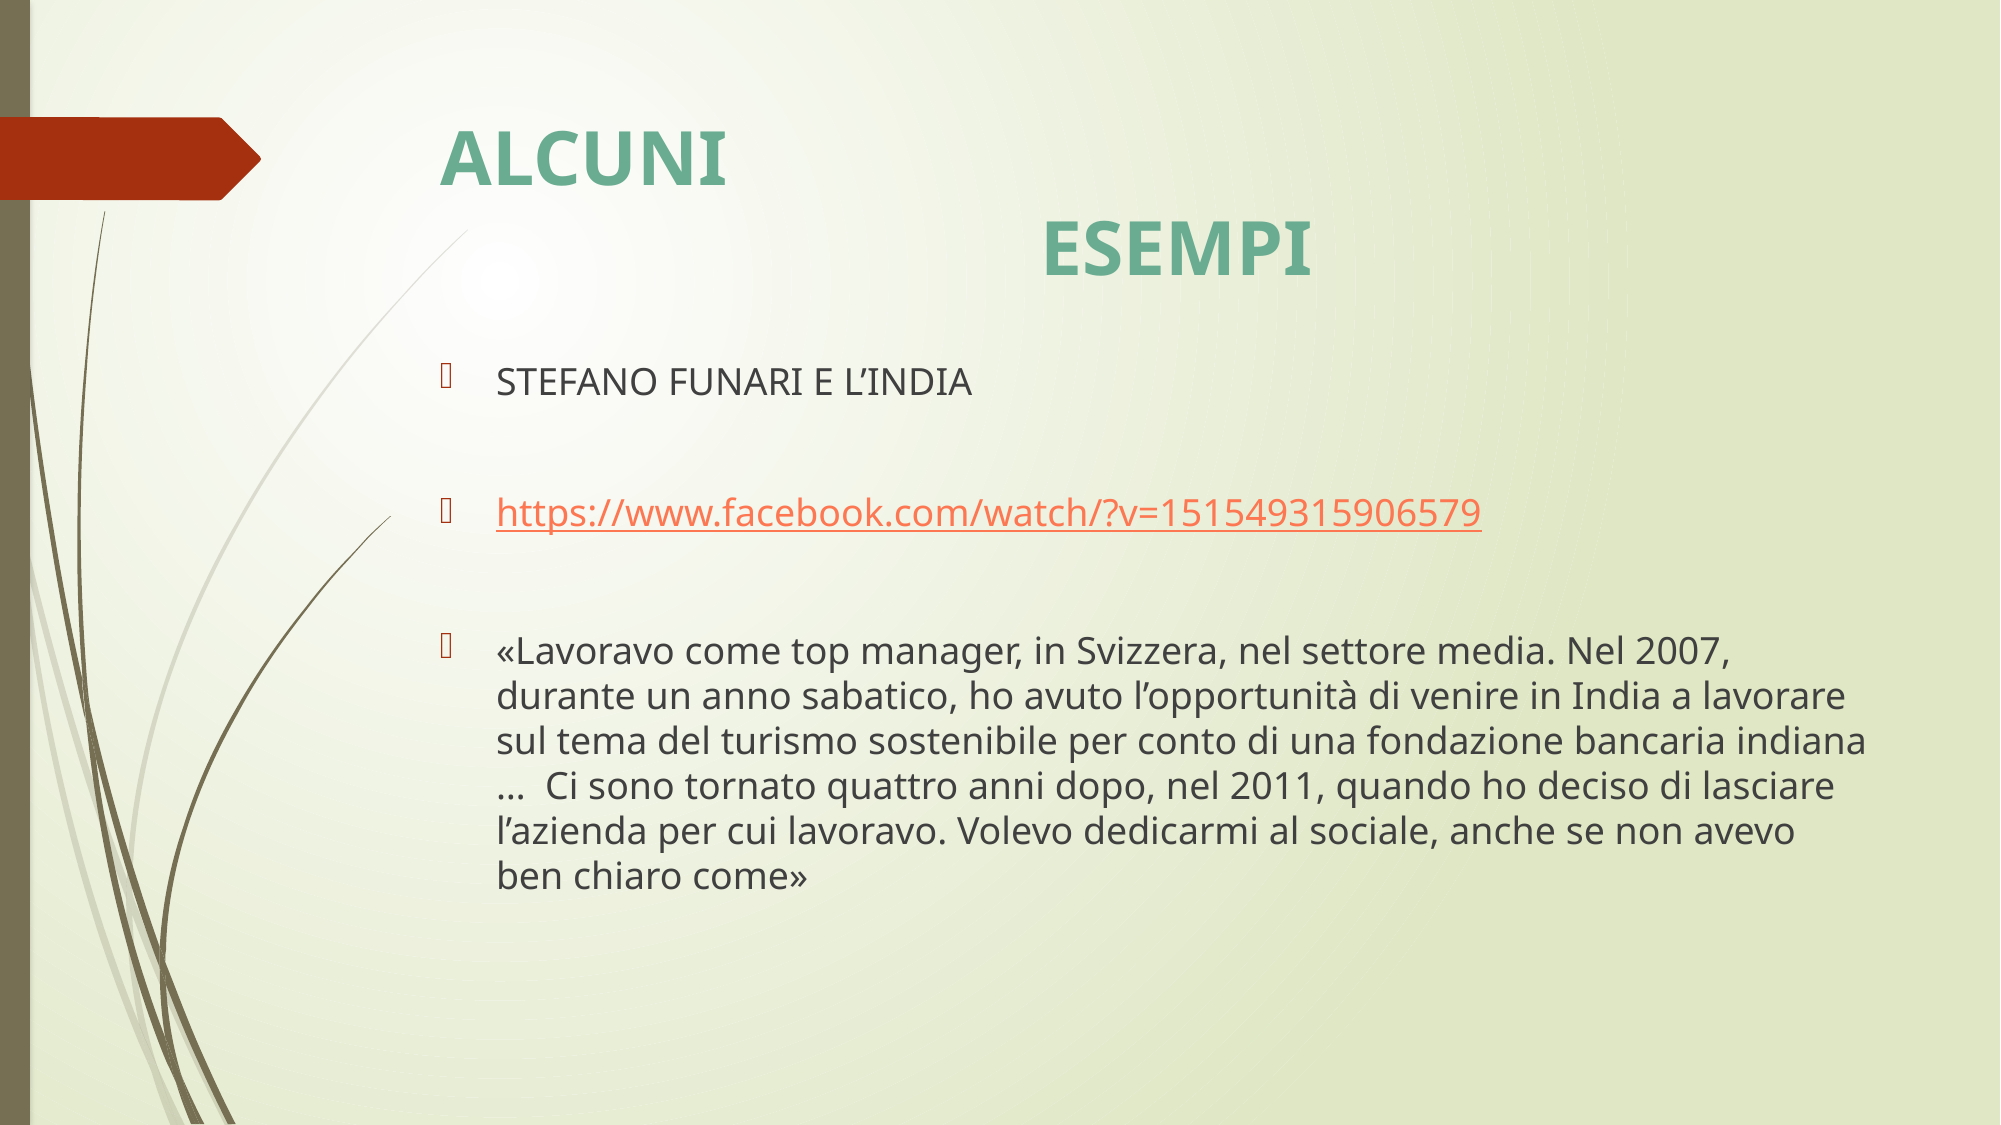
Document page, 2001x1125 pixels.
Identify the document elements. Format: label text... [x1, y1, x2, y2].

title ALCUNI ESEMPI [425, 102, 1888, 313]
list STEFANO FUNARI E L’INDIA https://www.facebook.com/watch/?v=151549315906579 «Lavoravo come top manager, in Svizzera, nel settore media. Nel 2007, durante un anno sabatico, ho avuto l’opportunità di venire in India a lavorare sul tema del turismo sostenibile per conto di una fondazione bancaria indiana … Ci sono tornato quattro anni dopo, nel 2011, quando ho deciso di lasciare l’azienda per cui lavoravo. Volevo dedicarmi al sociale, anche se non avevo ben chiaro come» [424, 350, 1888, 1039]
